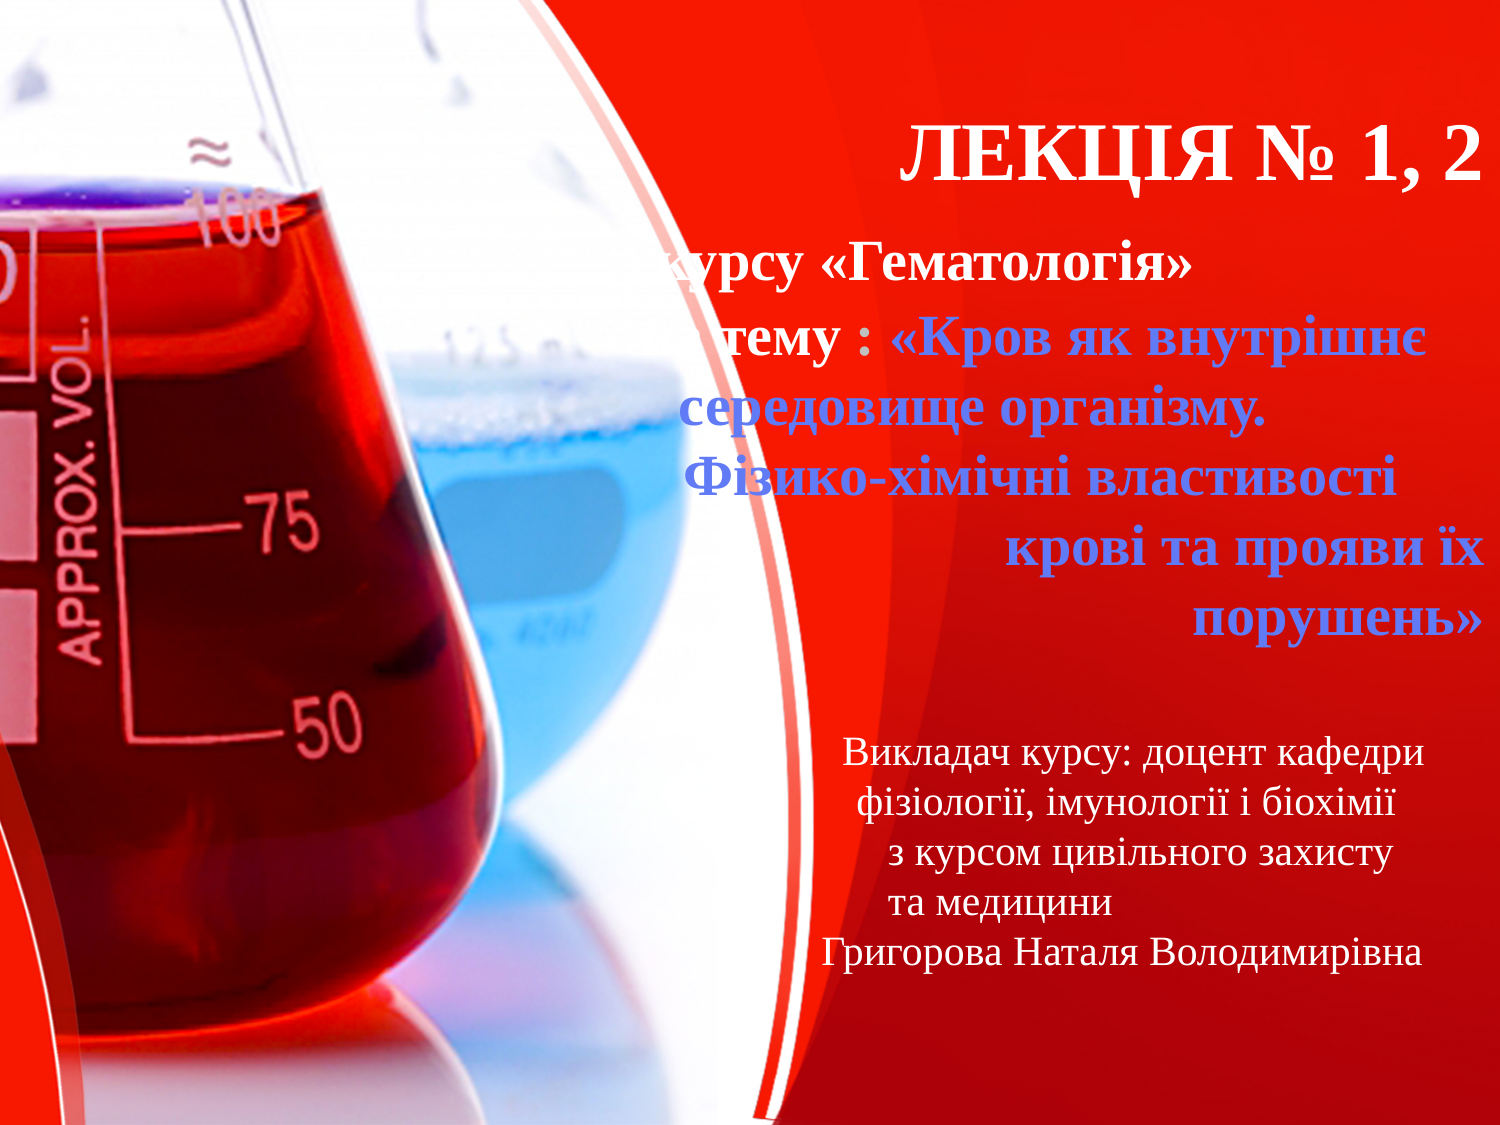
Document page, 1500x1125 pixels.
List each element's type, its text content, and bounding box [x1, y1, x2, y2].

list Викладач курсу: доцент кафедри фізіології, імунології і біохімії з курсом цивільного захисту та медицини Григорова Наталя Володимирівна [785, 716, 1500, 1071]
title ЛЕКЦІЯ № 1, 2 з курсу «Гематологія» на тему : «Кров як внутрішнє середовище організму. Фізико-хімічні властивості крові та прояви їх порушень» [572, 90, 1500, 575]
picture [0, 0, 1500, 1125]
